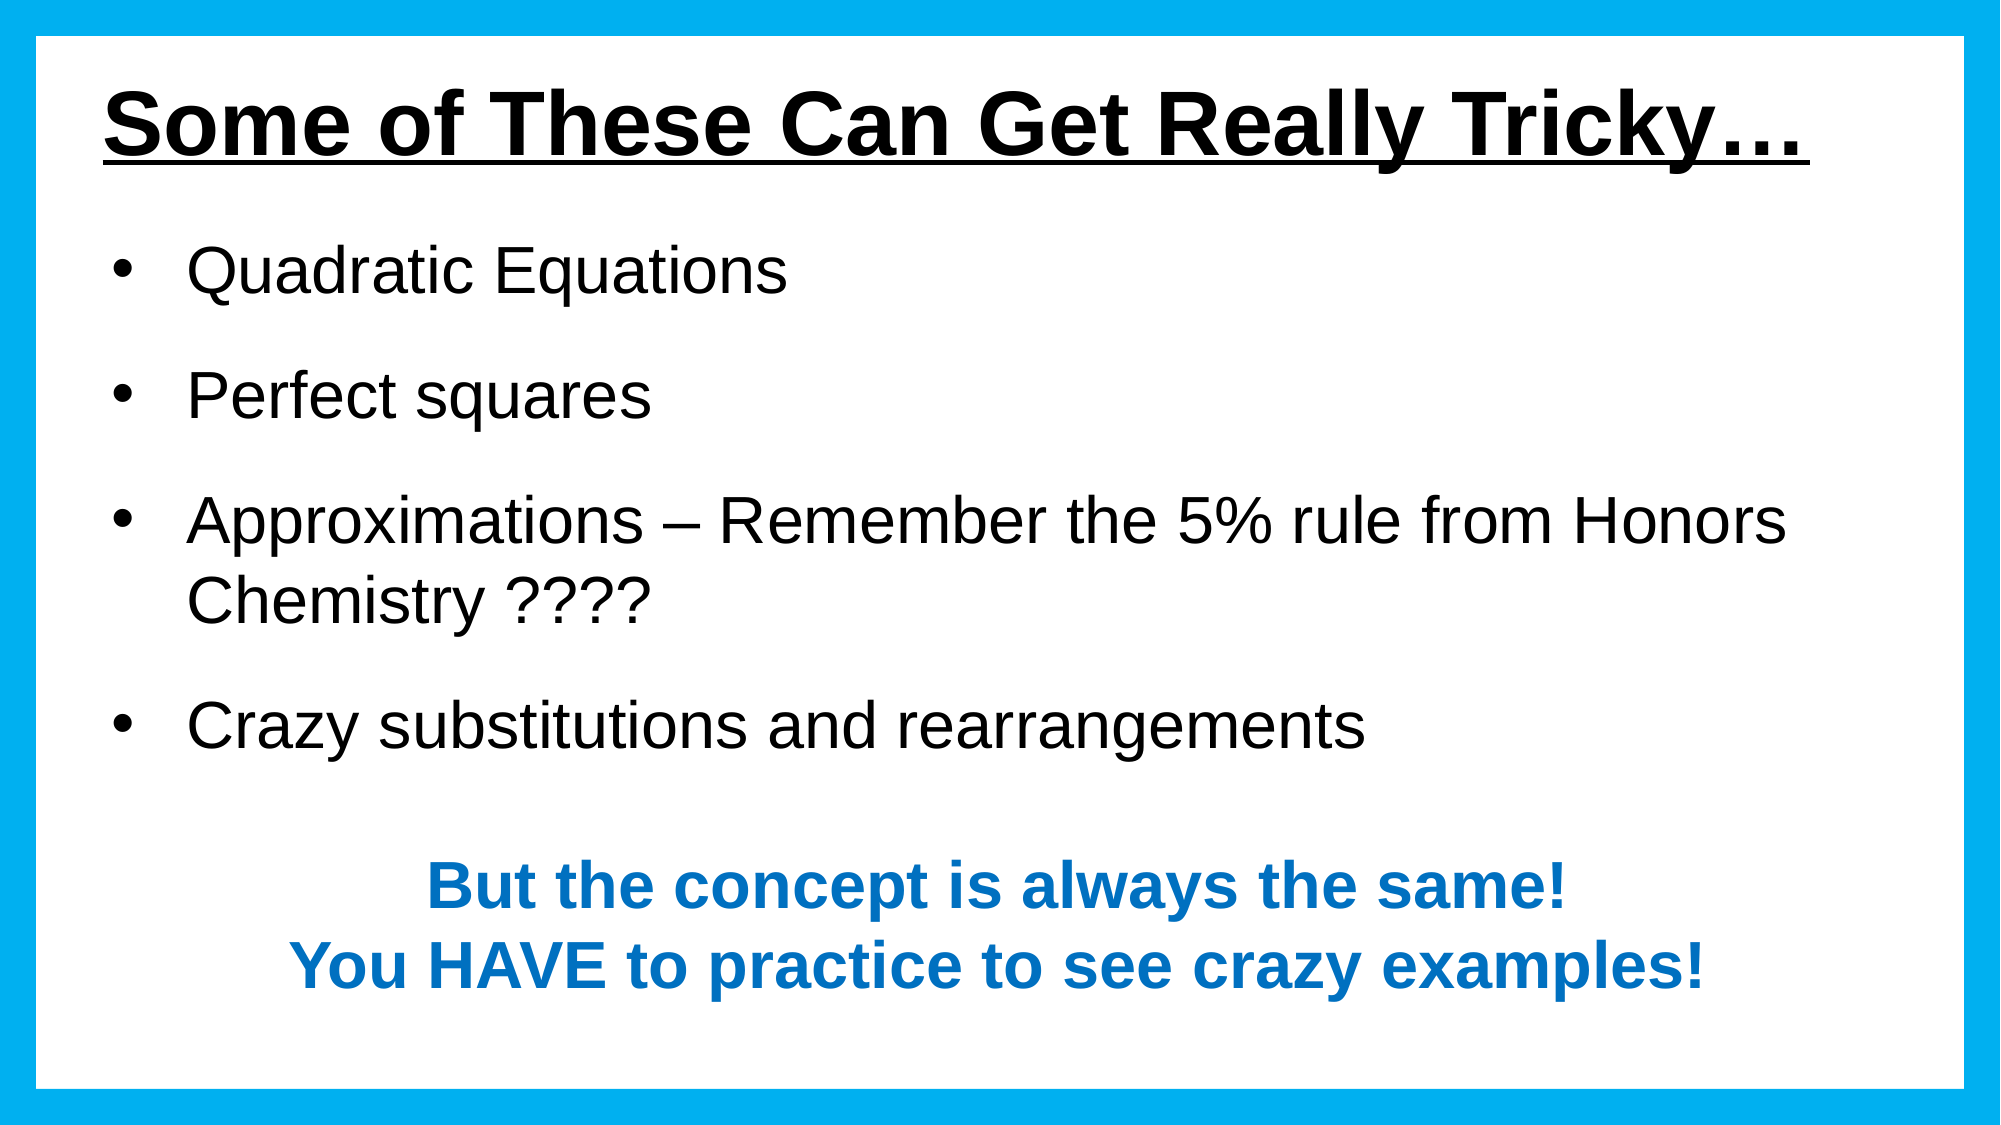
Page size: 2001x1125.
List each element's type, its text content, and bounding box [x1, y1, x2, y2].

text_box Some of These Can Get Really Tricky… [87, 62, 1947, 175]
text_box Quadratic Equations Perfect squares Approximations – Remember the 5% rule from Honors Chemistry ???? Crazy substitutions and rearrangements But the concept is always the same! You HAVE to practice to see crazy examples! [96, 219, 1900, 1010]
text_box [0, 0, 2000, 1125]
